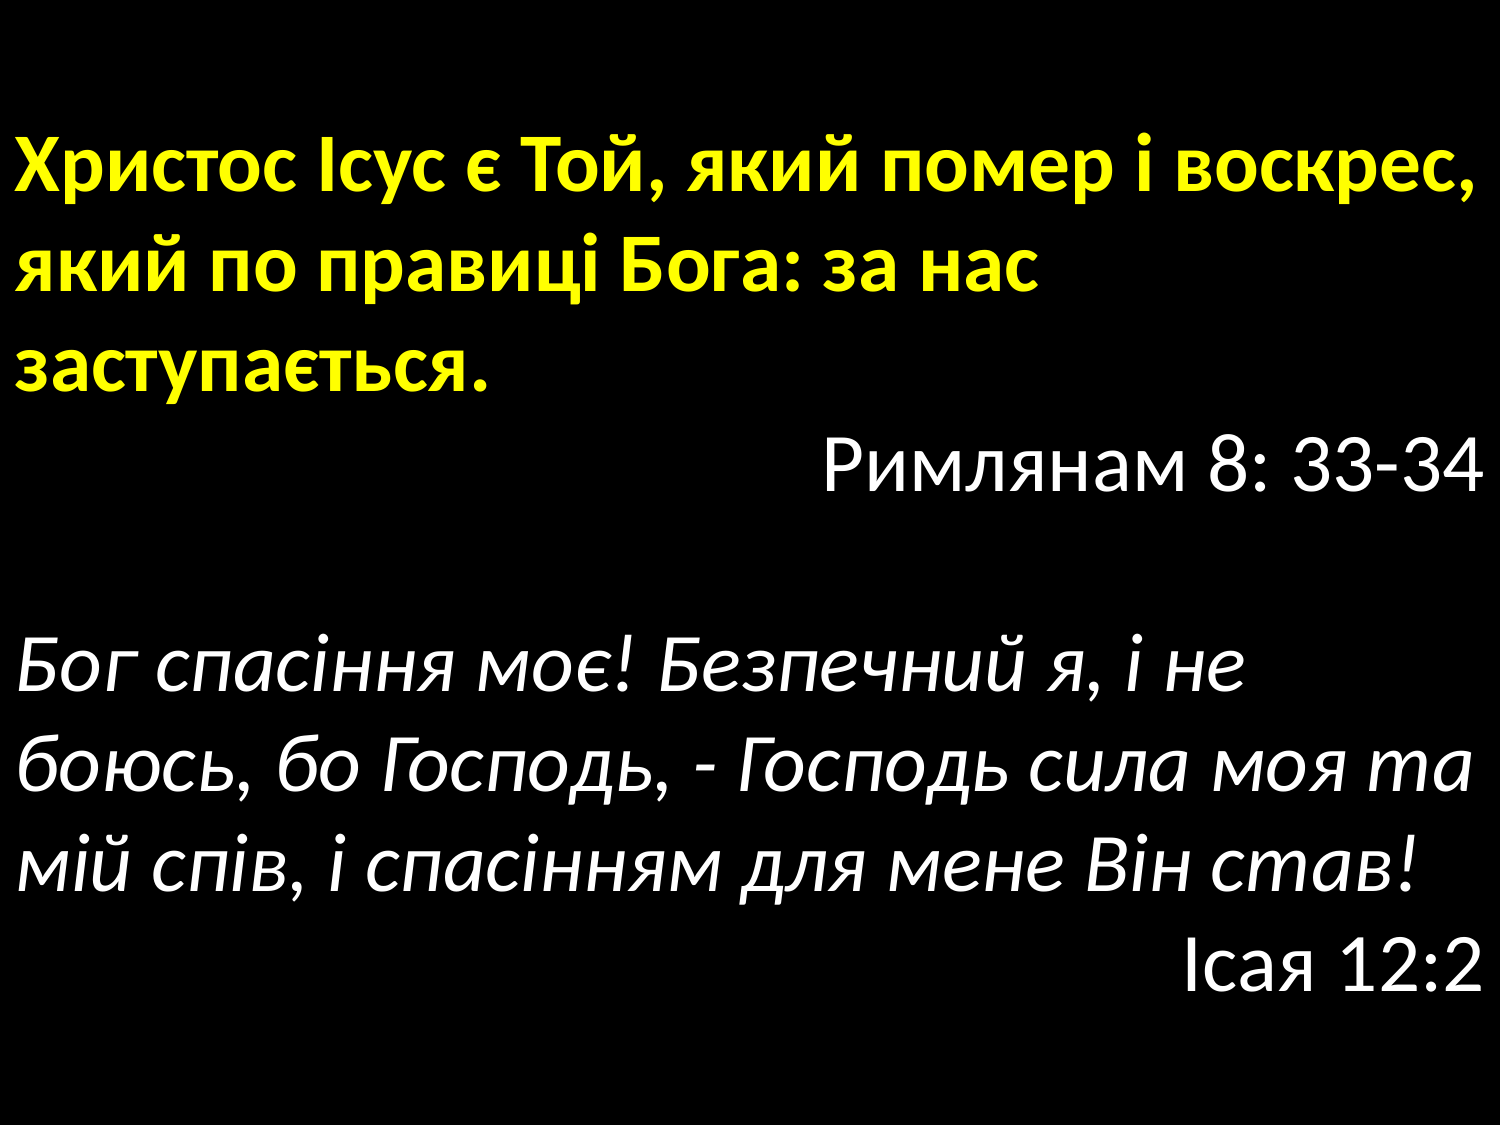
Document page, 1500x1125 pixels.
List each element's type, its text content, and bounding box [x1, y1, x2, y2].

text_box Христос Ісус є Той, який помер і воскрес, який по правиці Бога: за нас заступається. Римлянам 8: 33-34 Бог спасіння моє! Безпечний я, і не боюсь, бо Господь, - Господь сила моя та мій спів, і спасінням для мене Він став! Ісая 12:2 [0, 100, 1500, 1016]
